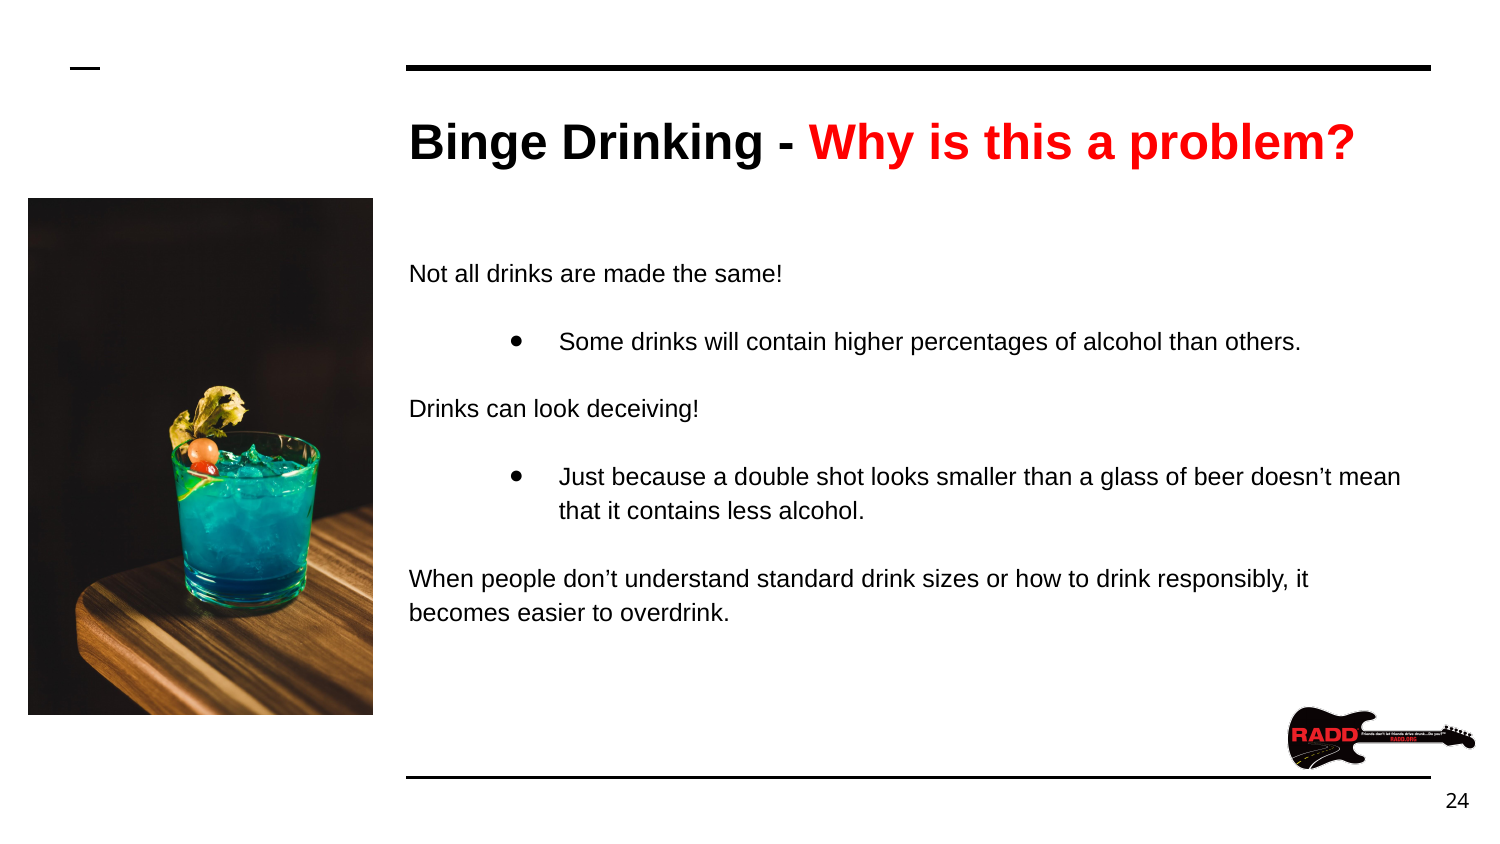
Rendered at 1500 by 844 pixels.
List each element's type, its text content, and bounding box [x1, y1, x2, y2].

picture [1282, 706, 1476, 772]
list Not all drinks are made the same! Some drinks will contain higher percentages of alcohol than others. Drinks can look deceiving! Just because a double shot looks smaller than a glass of beer doesn’t mean that it contains less alcohol. When people don’t understand standard drink sizes or how to drink responsibly, it becomes easier to overdrink. [393, 237, 1431, 731]
title Binge Drinking - Why is this a problem? [393, 94, 1431, 199]
slide_number ‹#› [1394, 769, 1484, 834]
picture [28, 198, 373, 715]
